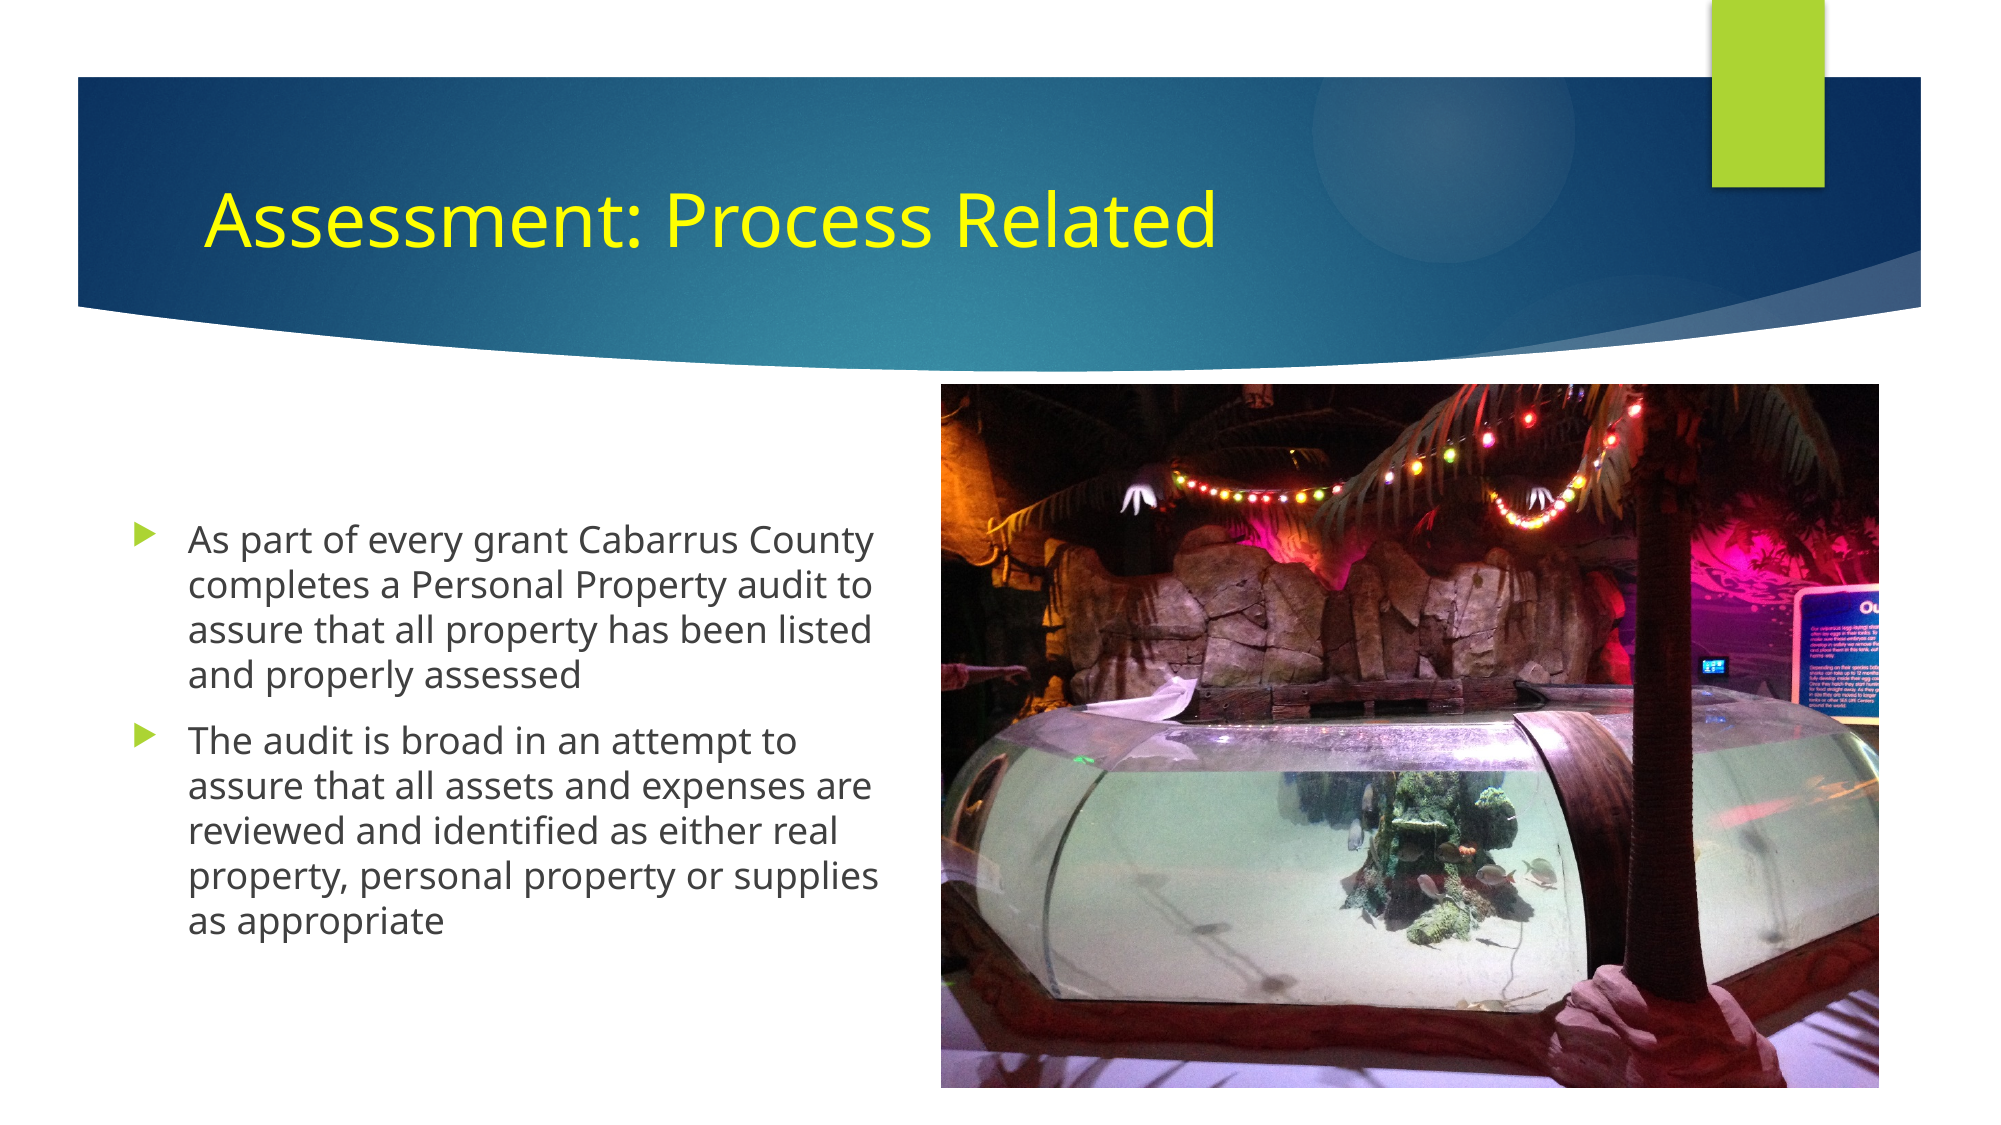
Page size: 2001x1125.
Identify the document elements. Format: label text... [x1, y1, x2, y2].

title Assessment: Process Related [189, 159, 1627, 276]
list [941, 384, 1879, 1088]
list As part of every grant Cabarrus County completes a Personal Property audit to assure that all property has been listed and properly assessed The audit is broad in an attempt to assure that all assets and expenses are reviewed and identified as either real property, personal property or supplies as appropriate [116, 508, 909, 964]
